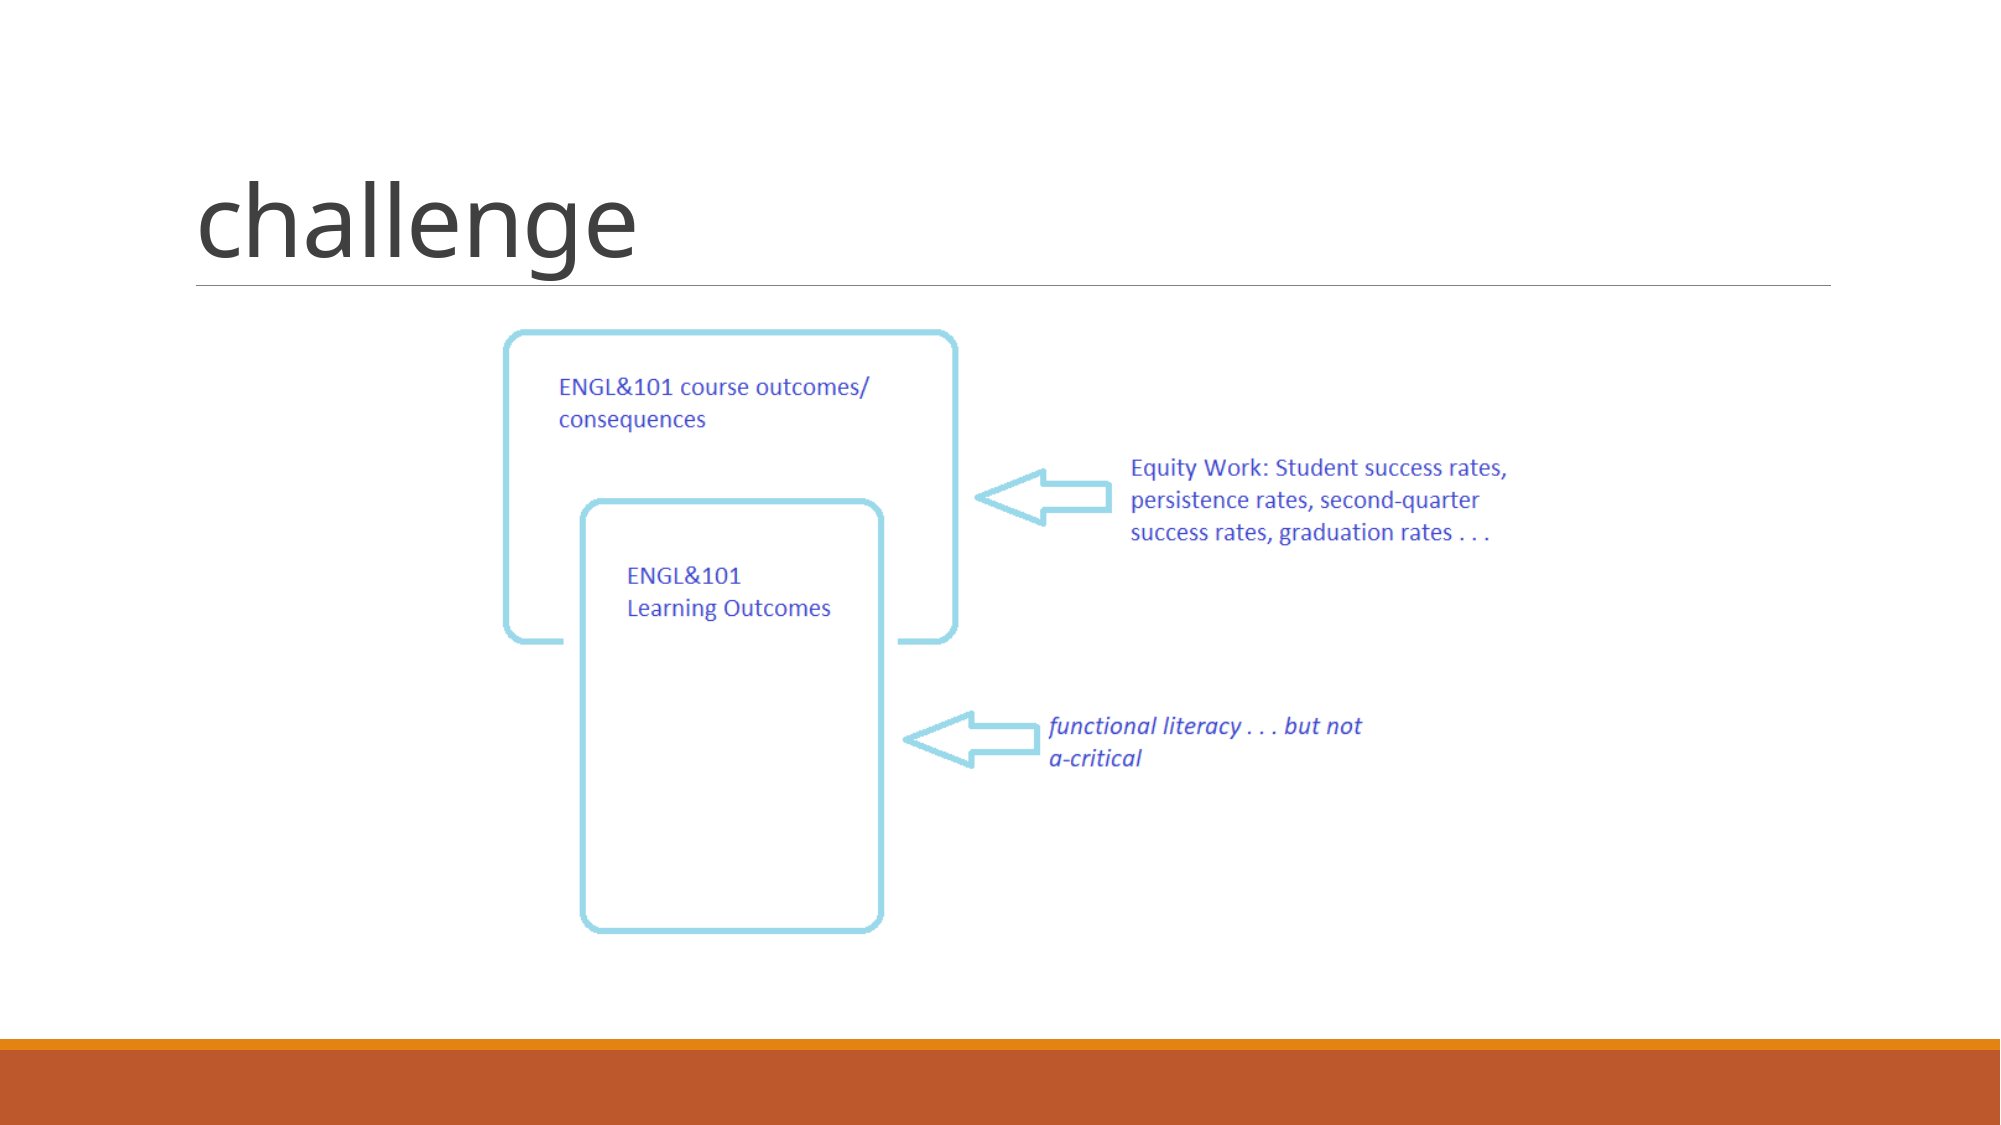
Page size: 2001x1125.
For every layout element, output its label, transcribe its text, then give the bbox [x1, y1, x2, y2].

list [482, 302, 1528, 964]
title challenge [180, 47, 1830, 285]
